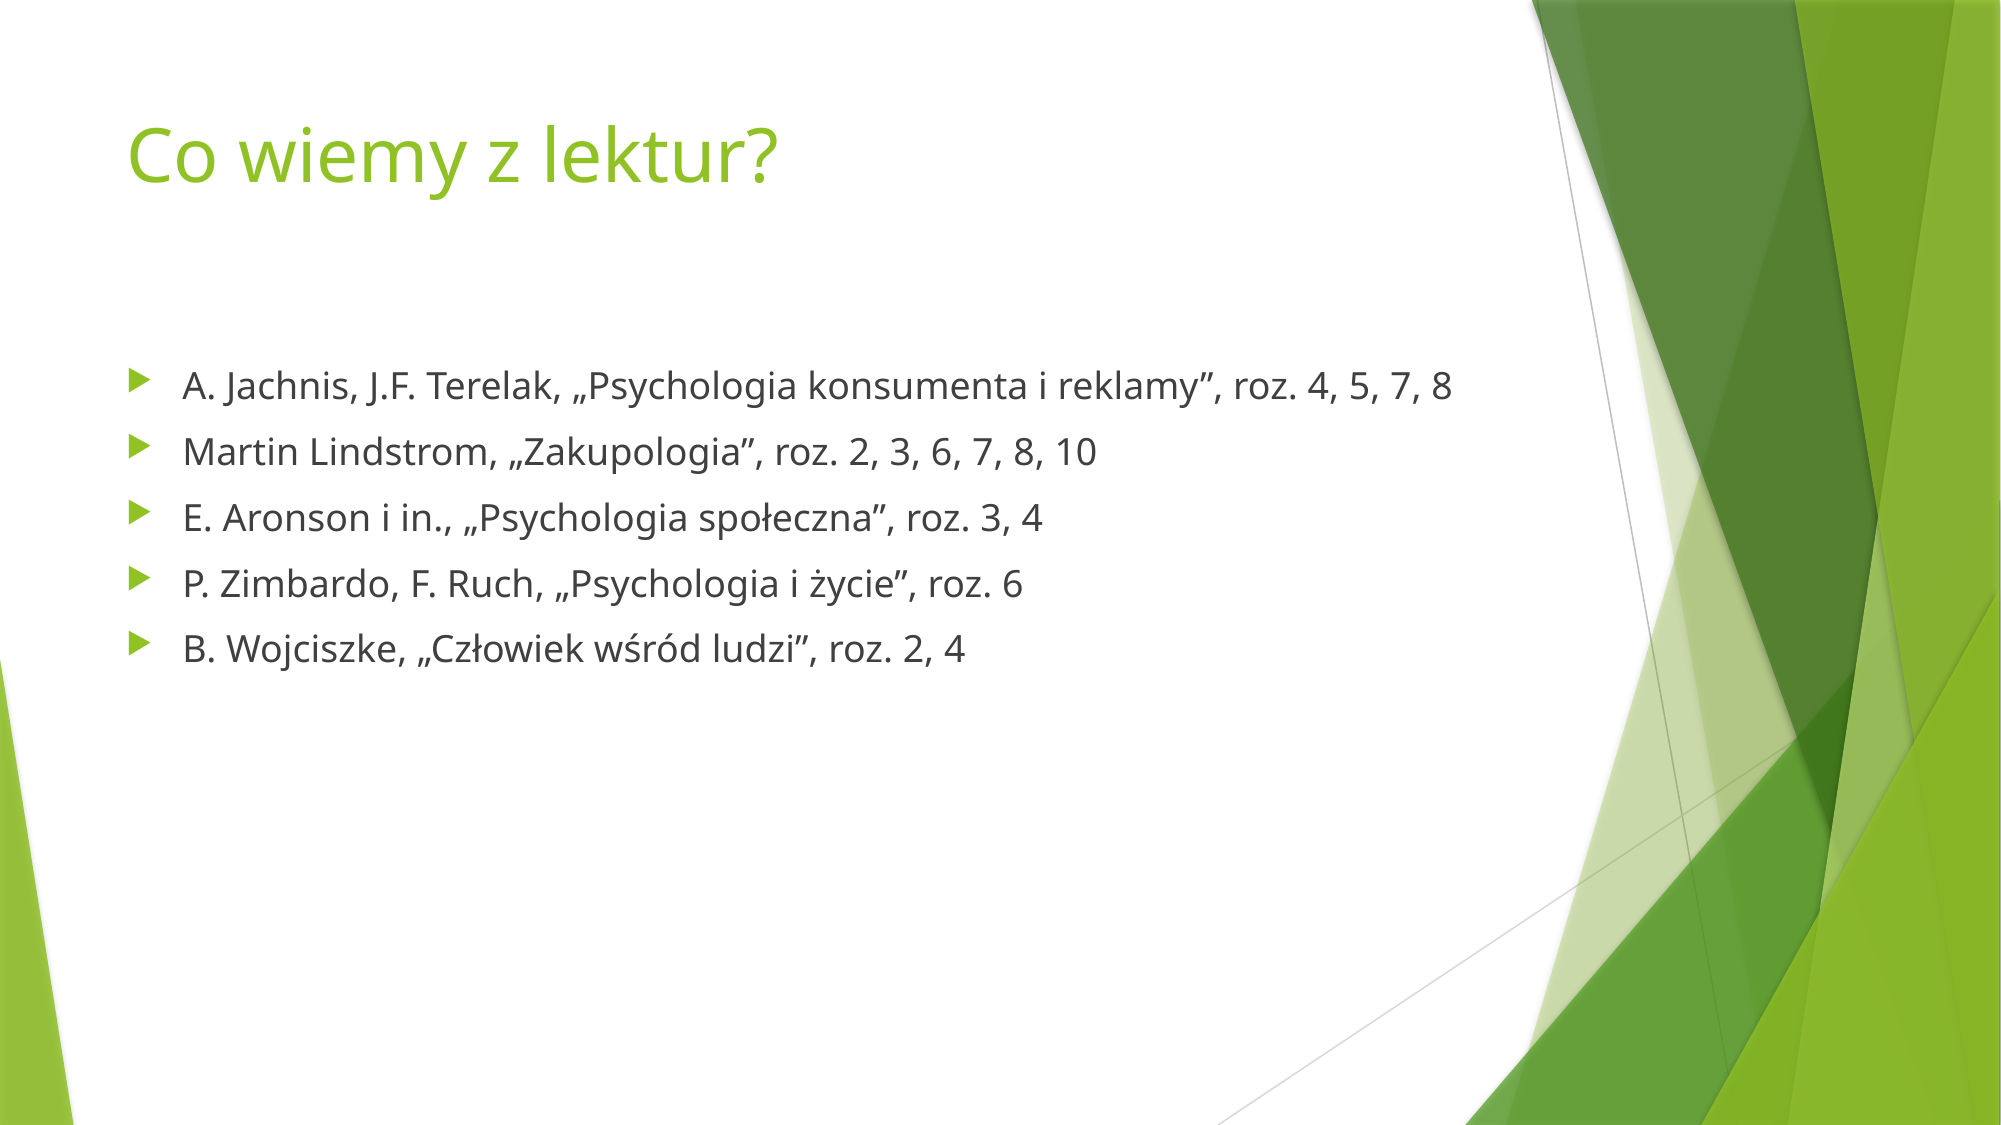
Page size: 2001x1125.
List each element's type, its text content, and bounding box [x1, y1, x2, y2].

list A. Jachnis, J.F. Terelak, „Psychologia konsumenta i reklamy”, roz. 4, 5, 7, 8 Martin Lindstrom, „Zakupologia”, roz. 2, 3, 6, 7, 8, 10 E. Aronson i in., „Psychologia społeczna”, roz. 3, 4 P. Zimbardo, F. Ruch, „Psychologia i życie”, roz. 6 B. Wojciszke, „Człowiek wśród ludzi”, roz. 2, 4 [111, 354, 1522, 992]
title Co wiemy z lektur? [111, 99, 1522, 317]
